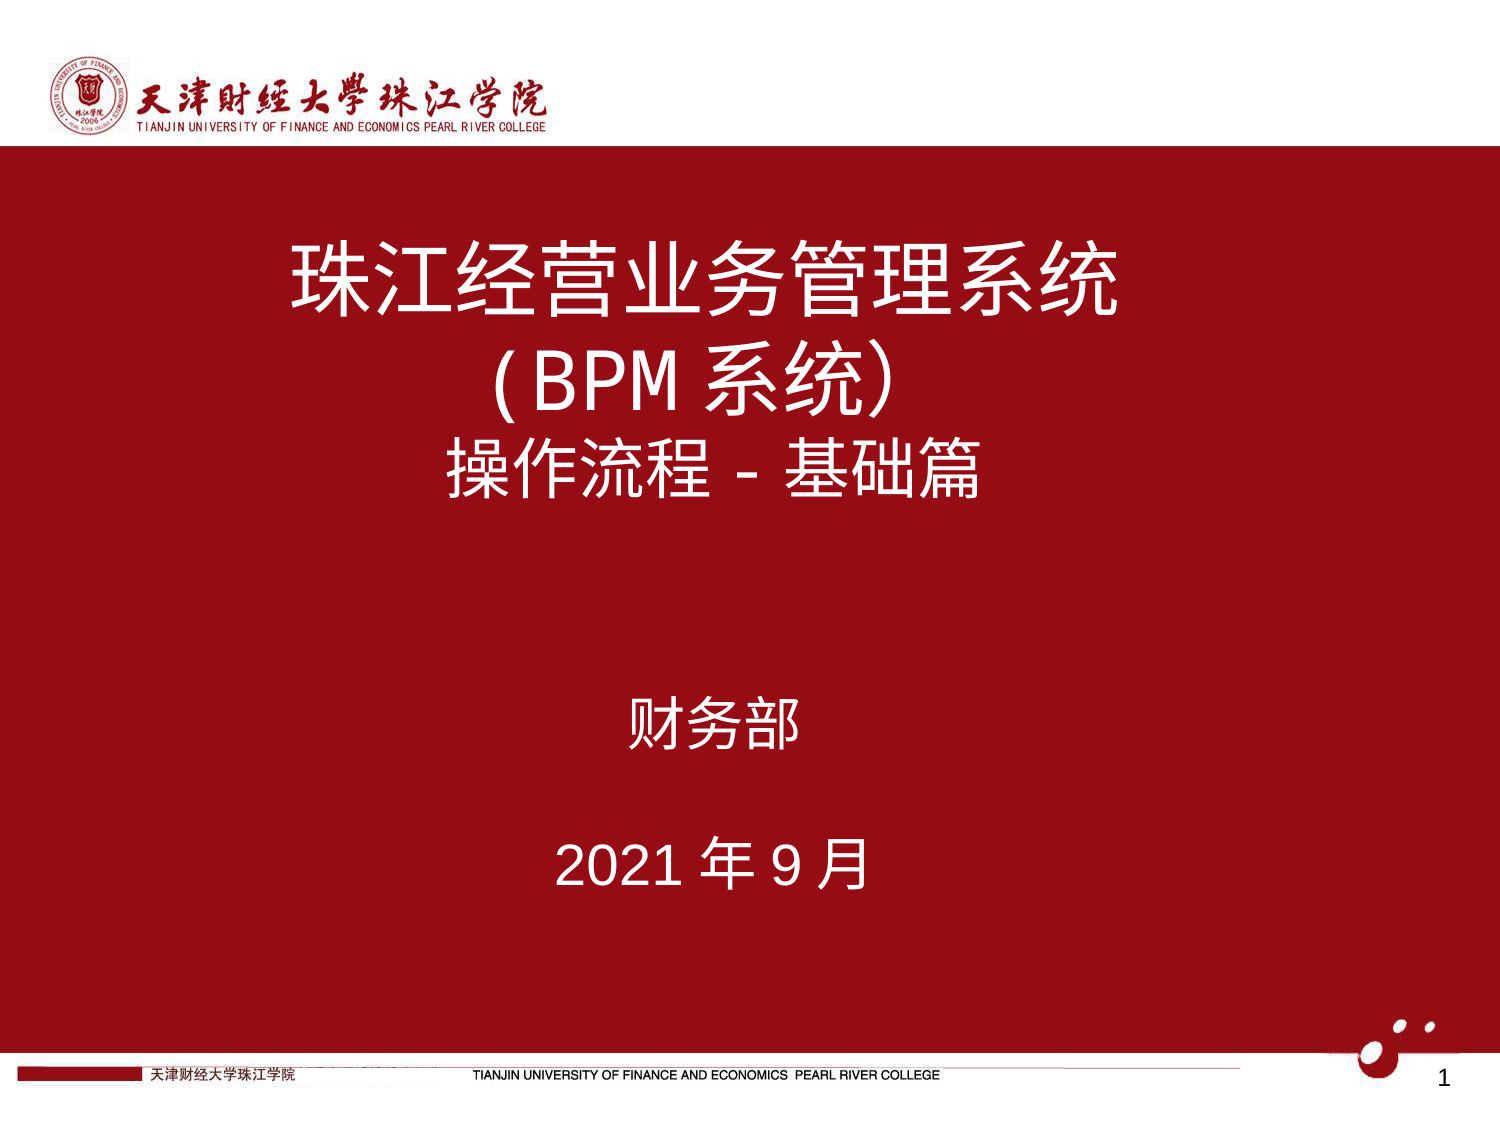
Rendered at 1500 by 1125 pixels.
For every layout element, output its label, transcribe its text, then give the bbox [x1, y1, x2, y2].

picture [0, 0, 1500, 1125]
text_box 珠江经营业务管理系统(BPM系统） 操作流程-基础篇 财务部 2021年9月 [265, 219, 1164, 1125]
slide_number 1 [1115, 1046, 1467, 1107]
